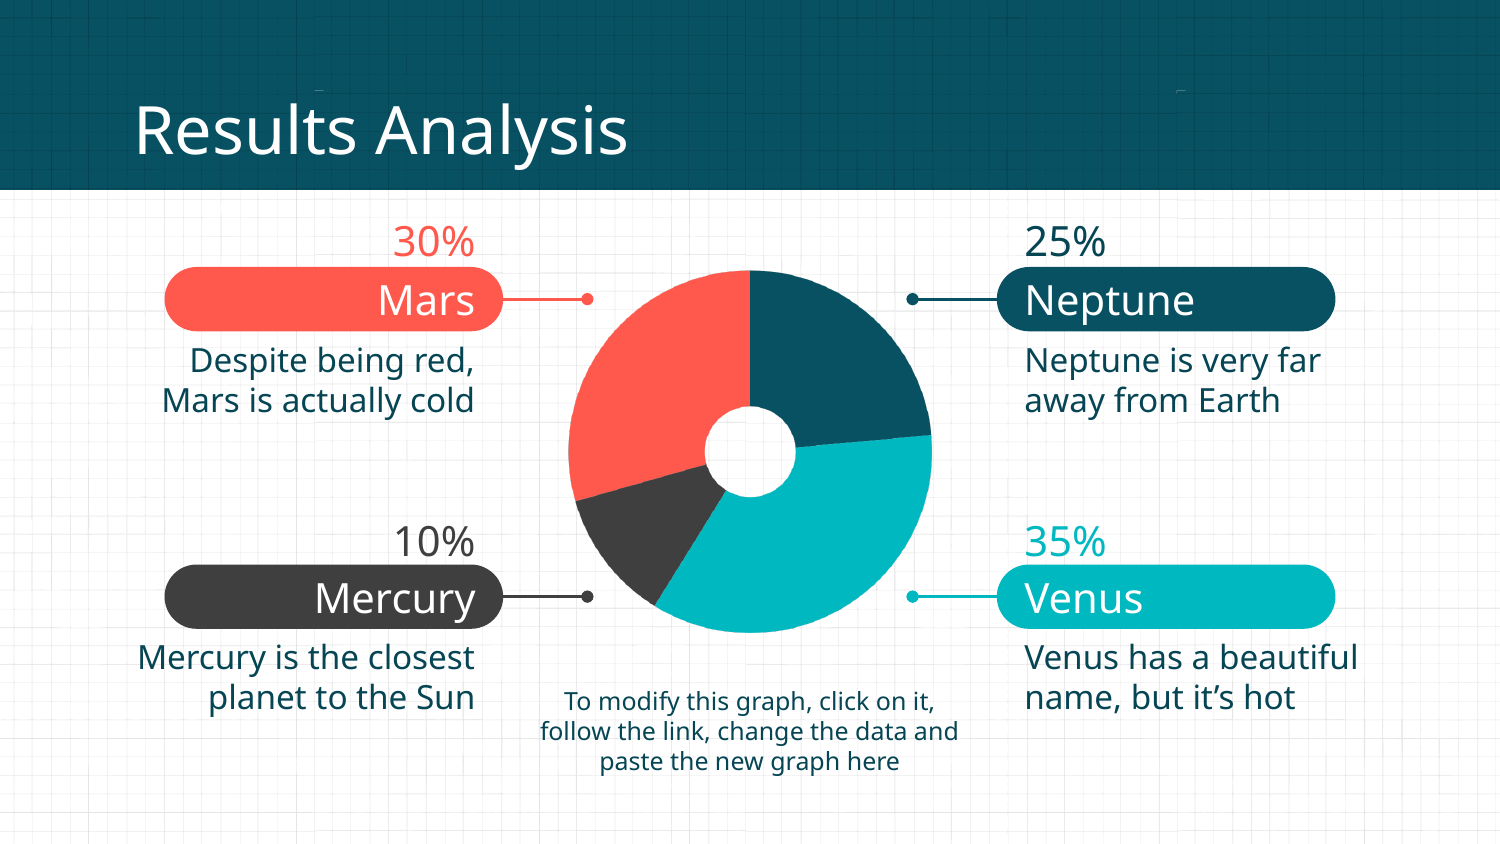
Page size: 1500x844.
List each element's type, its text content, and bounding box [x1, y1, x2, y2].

subtitle 30% [200, 207, 491, 272]
text_box [1300, 266, 1336, 330]
text_box To modify this graph, click on it, follow the link, change the data and paste the new graph here [519, 693, 981, 768]
subtitle 35% [1009, 508, 1300, 573]
text_box [164, 564, 200, 627]
subtitle 25% [1009, 207, 1300, 272]
picture [0, 191, 1500, 844]
subtitle Mercury [200, 573, 491, 629]
title Results Analysis [118, 72, 1382, 167]
text_box [996, 571, 1009, 622]
subtitle Venus has a beautiful name, but it’s hot [1009, 627, 1382, 726]
subtitle 10% [200, 508, 491, 573]
text_box [164, 266, 200, 330]
subtitle Mars [200, 272, 491, 332]
text_box [996, 273, 1009, 325]
text_box [491, 571, 504, 622]
subtitle Mercury is the closest planet to the Sun [118, 627, 491, 726]
subtitle Venus [1009, 573, 1300, 629]
text_box [491, 273, 504, 325]
subtitle Neptune is very far away from Earth [1009, 330, 1382, 428]
text_box [1300, 564, 1336, 627]
subtitle Despite being red, Mars is actually cold [118, 330, 491, 428]
subtitle Neptune [1009, 272, 1300, 332]
